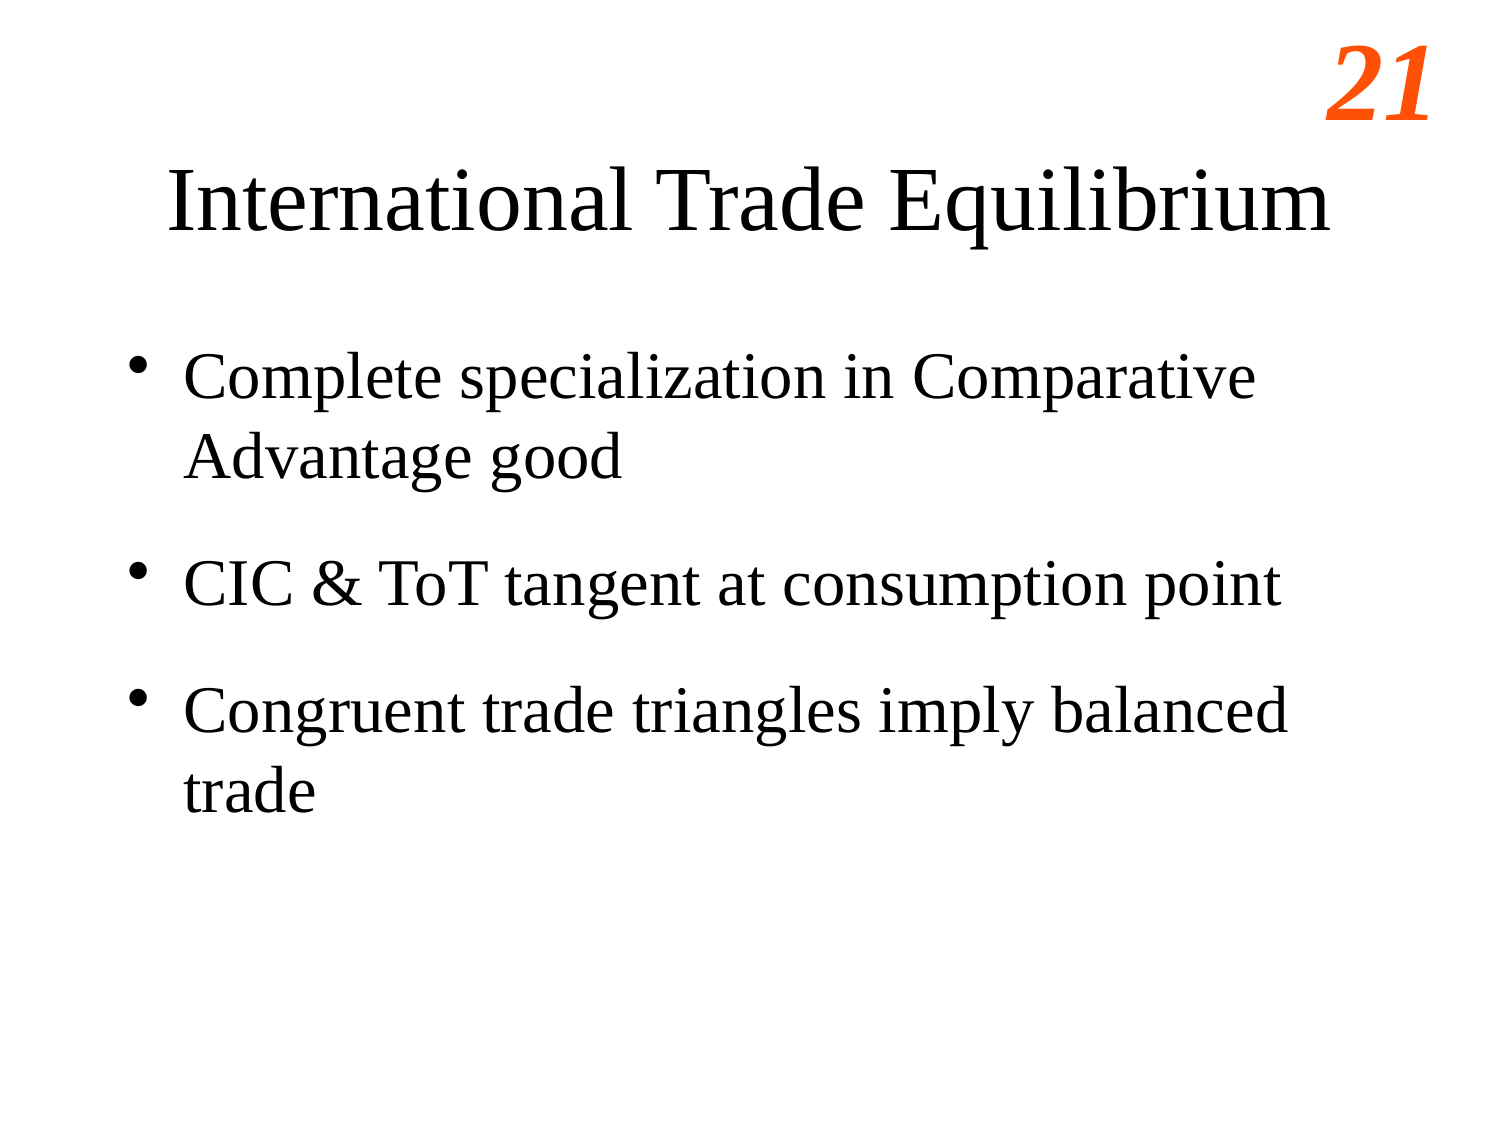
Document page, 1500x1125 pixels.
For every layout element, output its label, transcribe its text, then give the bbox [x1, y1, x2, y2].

title International Trade Equilibrium [112, 99, 1388, 288]
list Complete specialization in Comparative Advantage good CIC & ToT tangent at consumption point Congruent trade triangles imply balanced trade [112, 324, 1388, 1000]
